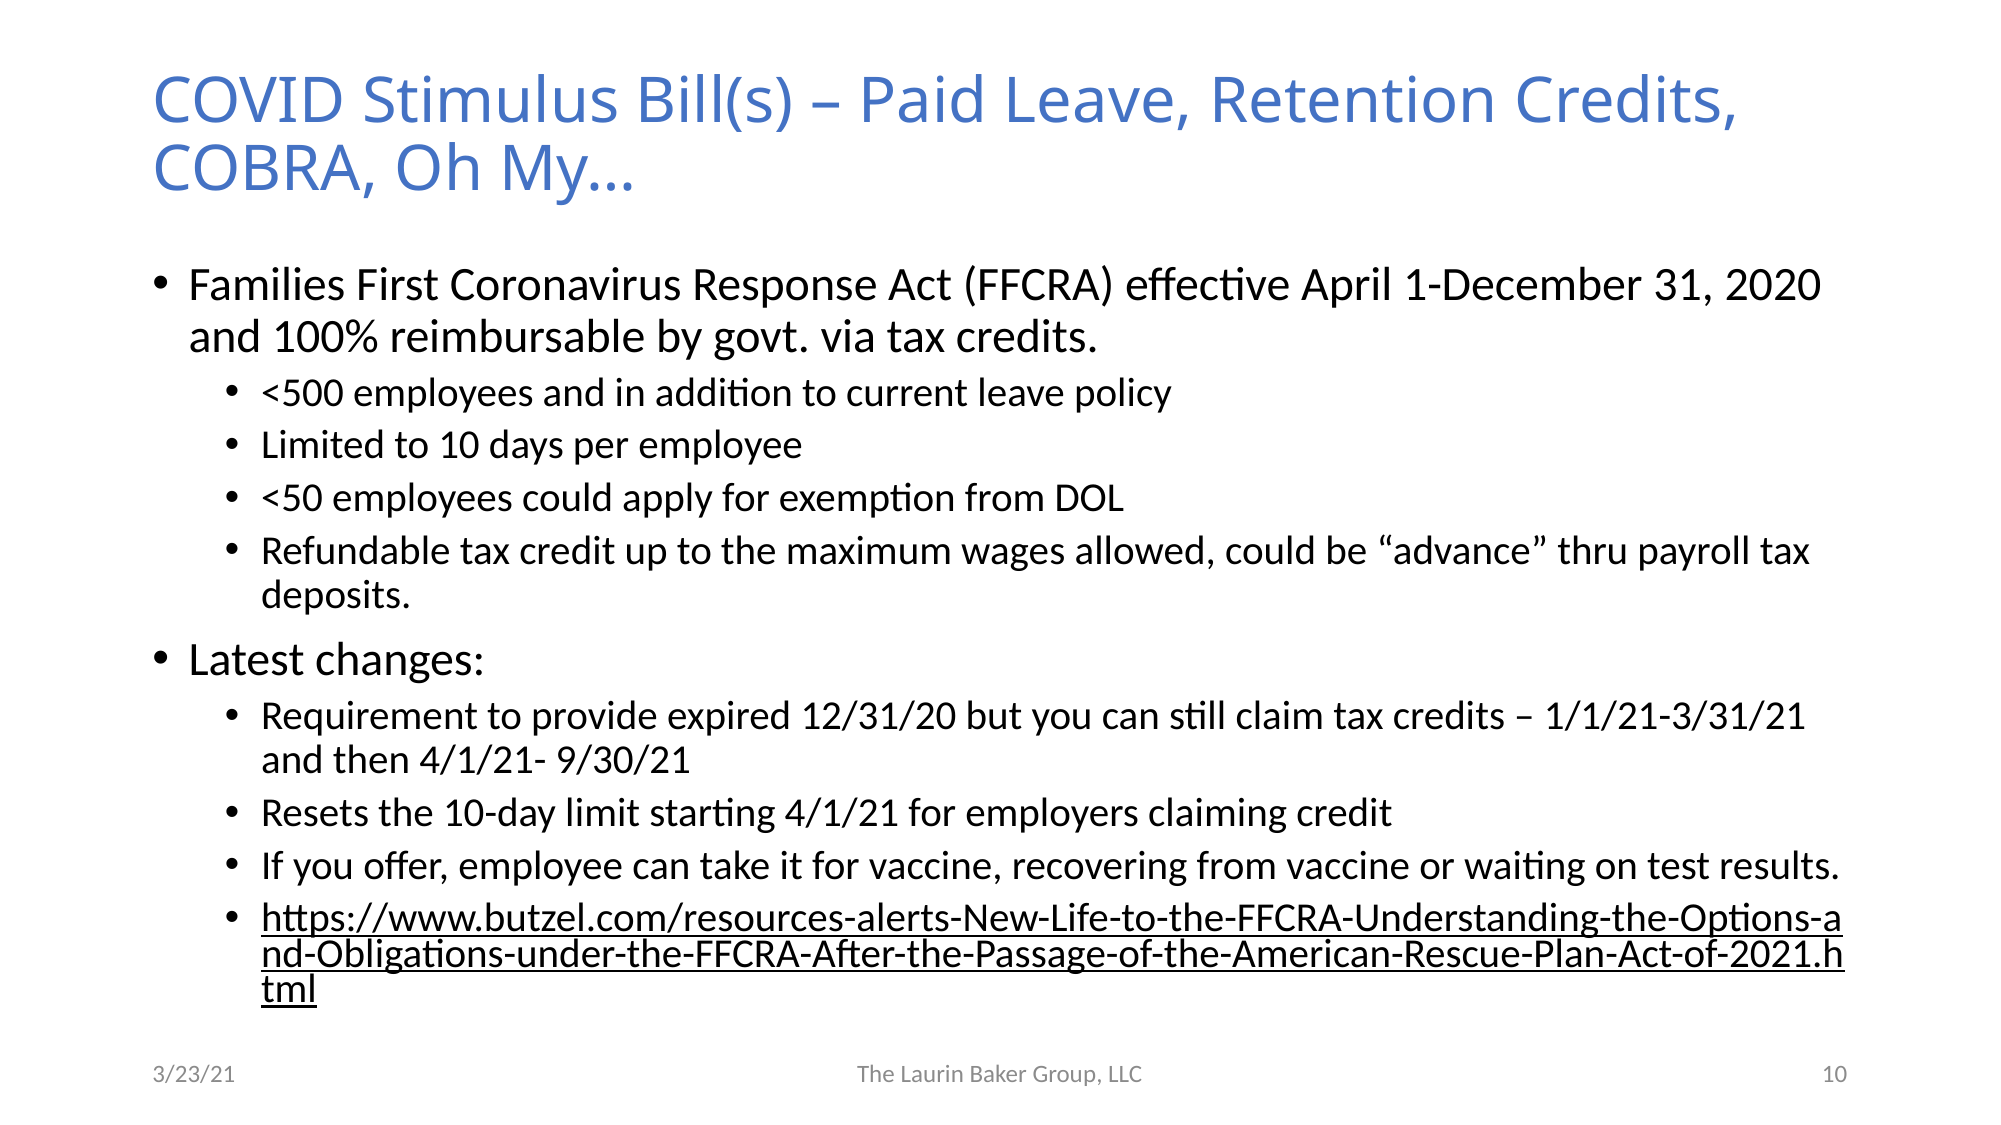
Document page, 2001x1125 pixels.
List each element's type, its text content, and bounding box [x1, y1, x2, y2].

title COVID Stimulus Bill(s) – Paid Leave, Retention Credits, COBRA, Oh My… [137, 59, 1863, 212]
footer The Laurin Baker Group, LLC [662, 1042, 1338, 1103]
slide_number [137, 1042, 588, 1103]
list Families First Coronavirus Response Act (FFCRA) effective April 1-December 31, 2020 and 100% reimbursable by govt. via tax credits. <500 employees and in addition to current leave policy Limited to 10 days per employee <50 employees could apply for exemption from DOL Refundable tax credit up to the maximum wages allowed, could be “advance” thru payroll tax deposits. Latest changes: Requirement to provide expired 12/31/20 but you can still claim tax credits – 1/1/21-3/31/21 and then 4/1/21- 9/30/21 Resets the 10-day limit starting 4/1/21 for employers claiming credit If you offer, employee can take it for vaccine, recovering from vaccine or waiting on test results. https://www.butzel.com/resources-alerts-New-Life-to-the-FFCRA-Understanding-the-Options-and-Obligations-under-the-FFCRA-After-the-Passage-of-the-American-Rescue-Plan-Act-of-2021.html [137, 251, 1863, 1014]
slide_number 10 [1412, 1042, 1863, 1103]
